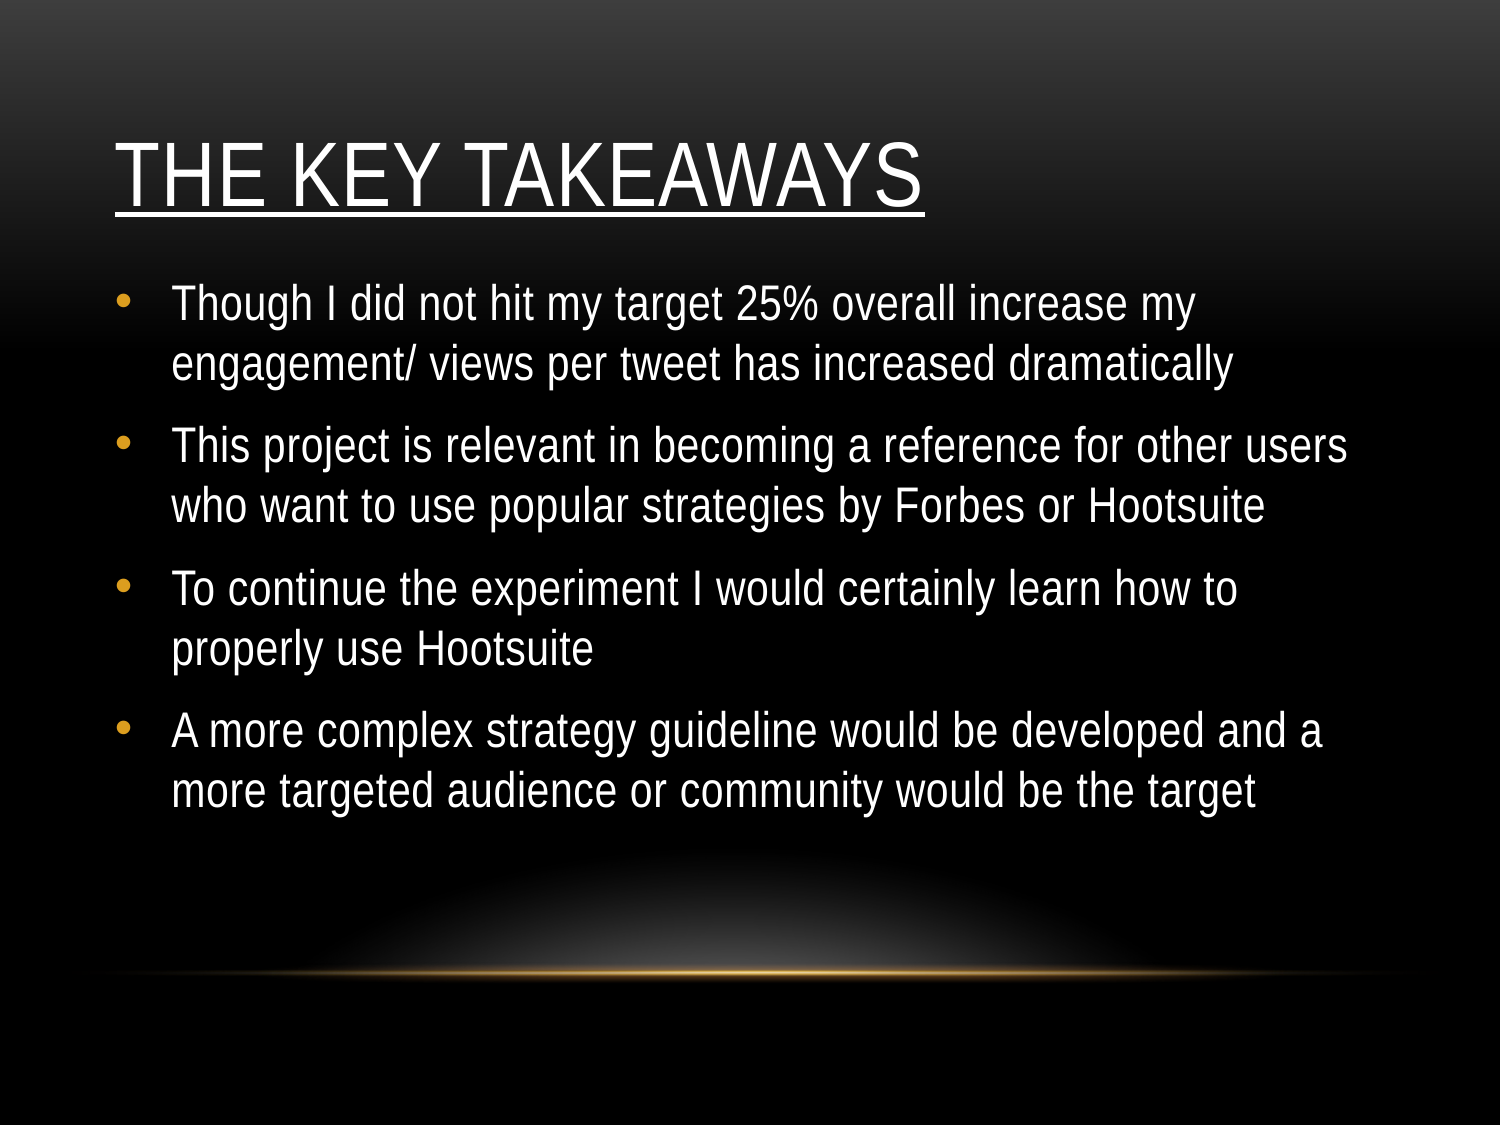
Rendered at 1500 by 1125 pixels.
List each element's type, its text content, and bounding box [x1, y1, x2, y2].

title The key takeaways [99, 45, 1400, 233]
picture [0, 0, 1500, 1125]
list Though I did not hit my target 25% overall increase my engagement/ views per tweet has increased dramatically This project is relevant in becoming a reference for other users who want to use popular strategies by Forbes or Hootsuite To continue the experiment I would certainly learn how to properly use Hootsuite A more complex strategy guideline would be developed and a more targeted audience or community would be the target [99, 262, 1400, 938]
